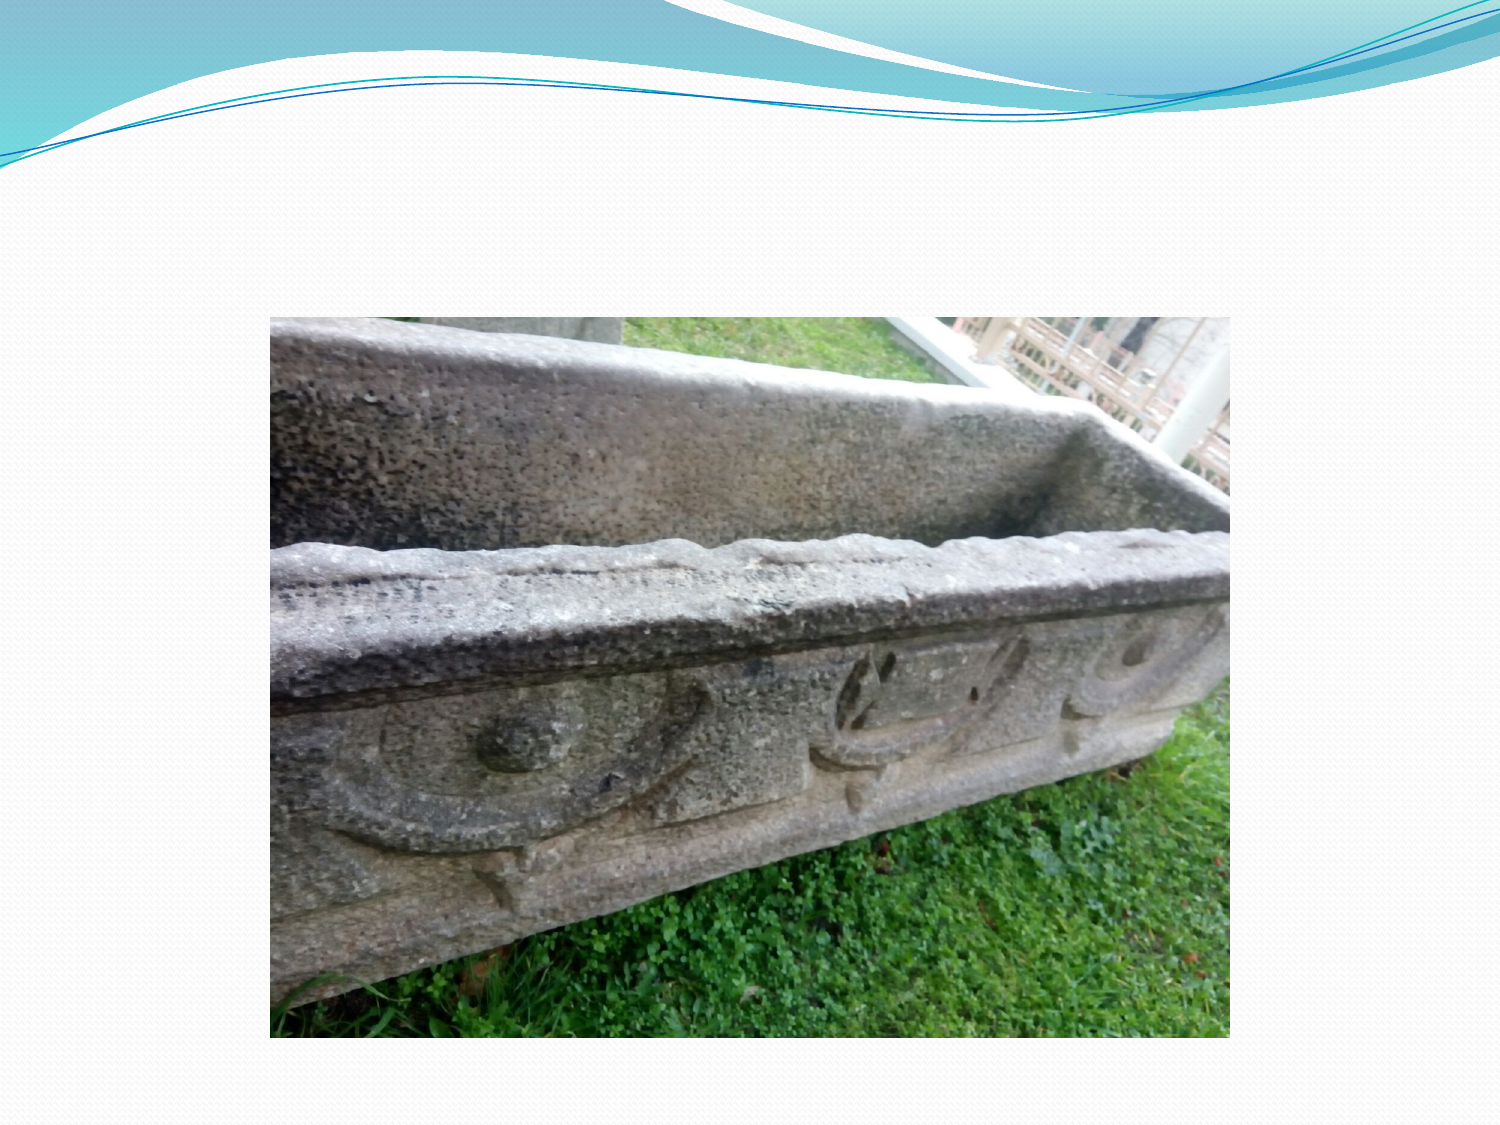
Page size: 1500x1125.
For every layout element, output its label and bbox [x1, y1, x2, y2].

list [269, 317, 1230, 1038]
